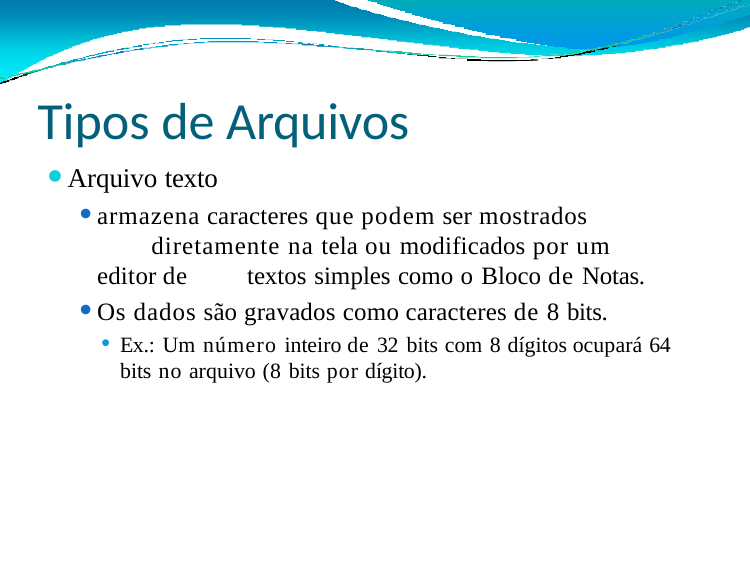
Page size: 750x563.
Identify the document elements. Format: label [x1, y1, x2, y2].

text_box [0, 0, 750, 563]
